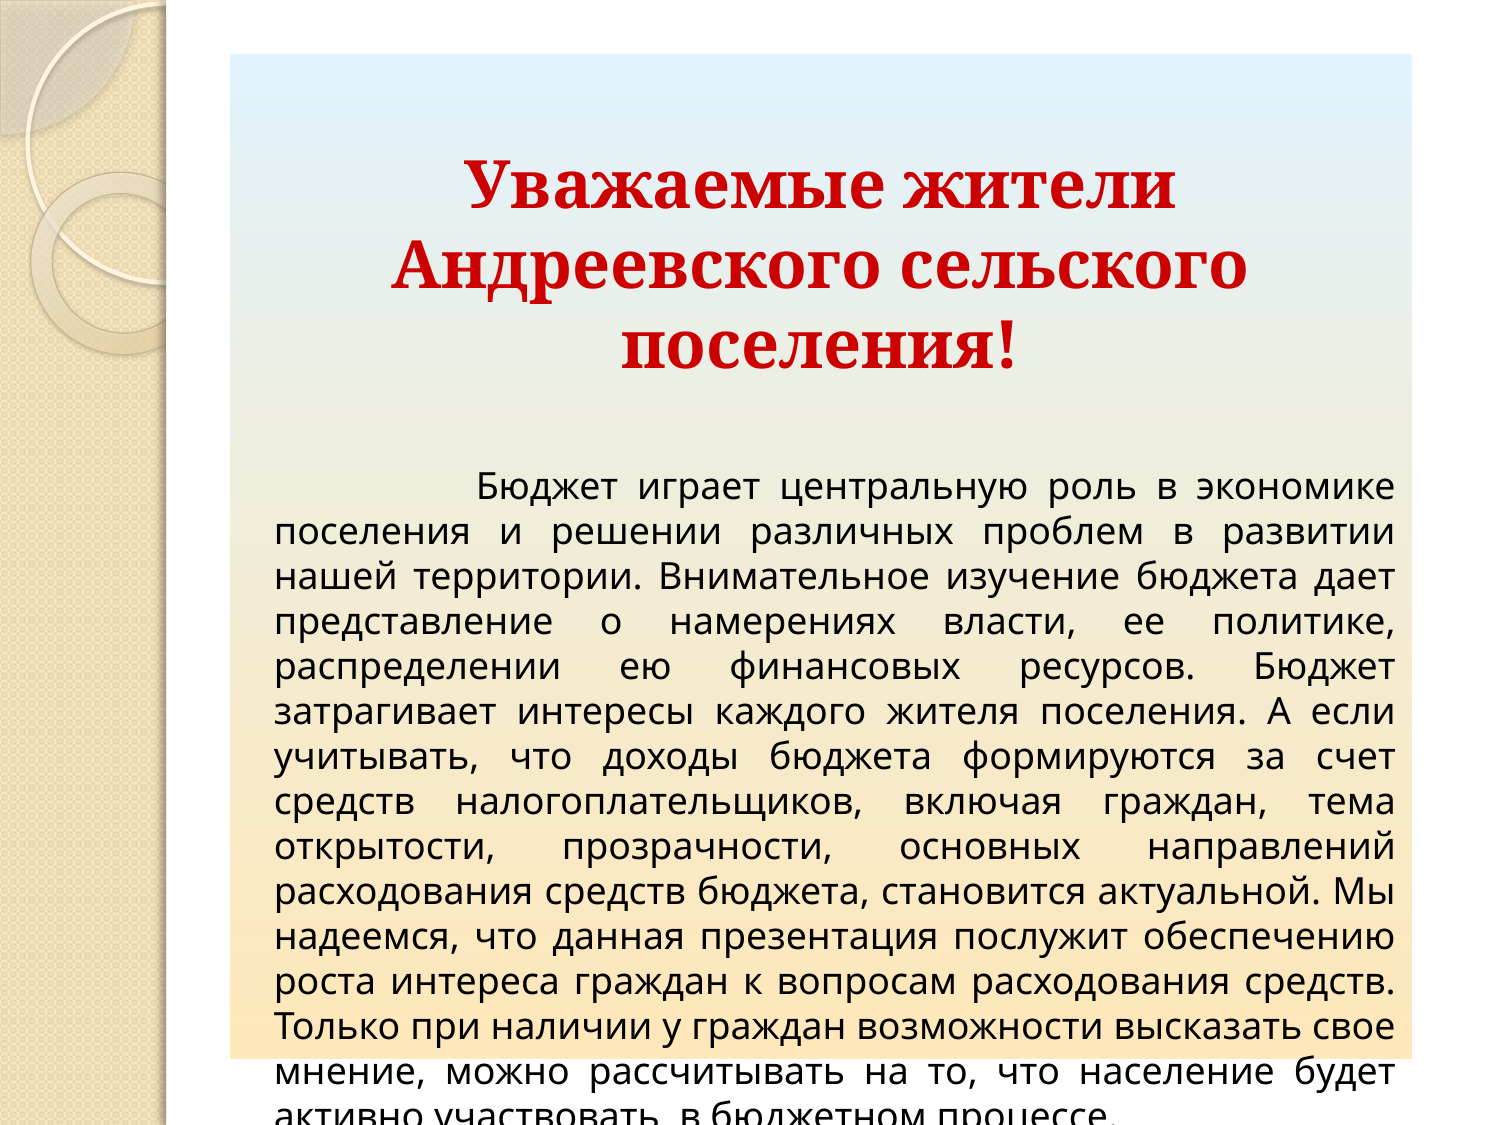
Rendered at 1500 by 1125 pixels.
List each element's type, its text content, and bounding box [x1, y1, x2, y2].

list Уважаемые жители Андреевского сельского поселения! Бюджет играет центральную роль в экономике поселения и решении различных проблем в развитии нашей территории. Внимательное изучение бюджета дает представление о намерениях власти, ее политике, распределении ею финансовых ресурсов. Бюджет затрагивает интересы каждого жителя поселения. А если учитывать, что доходы бюджета формируются за счет средств налогоплательщиков, включая граждан, тема открытости, прозрачности, основных направлений расходования средств бюджета, становится актуальной. Мы надеемся, что данная презентация послужит обеспечению роста интереса граждан к вопросам расходования средств. Только при наличии у граждан возможности высказать свое мнение, можно рассчитывать на то, что население будет активно участвовать в бюджетном процессе. [230, 54, 1412, 1059]
